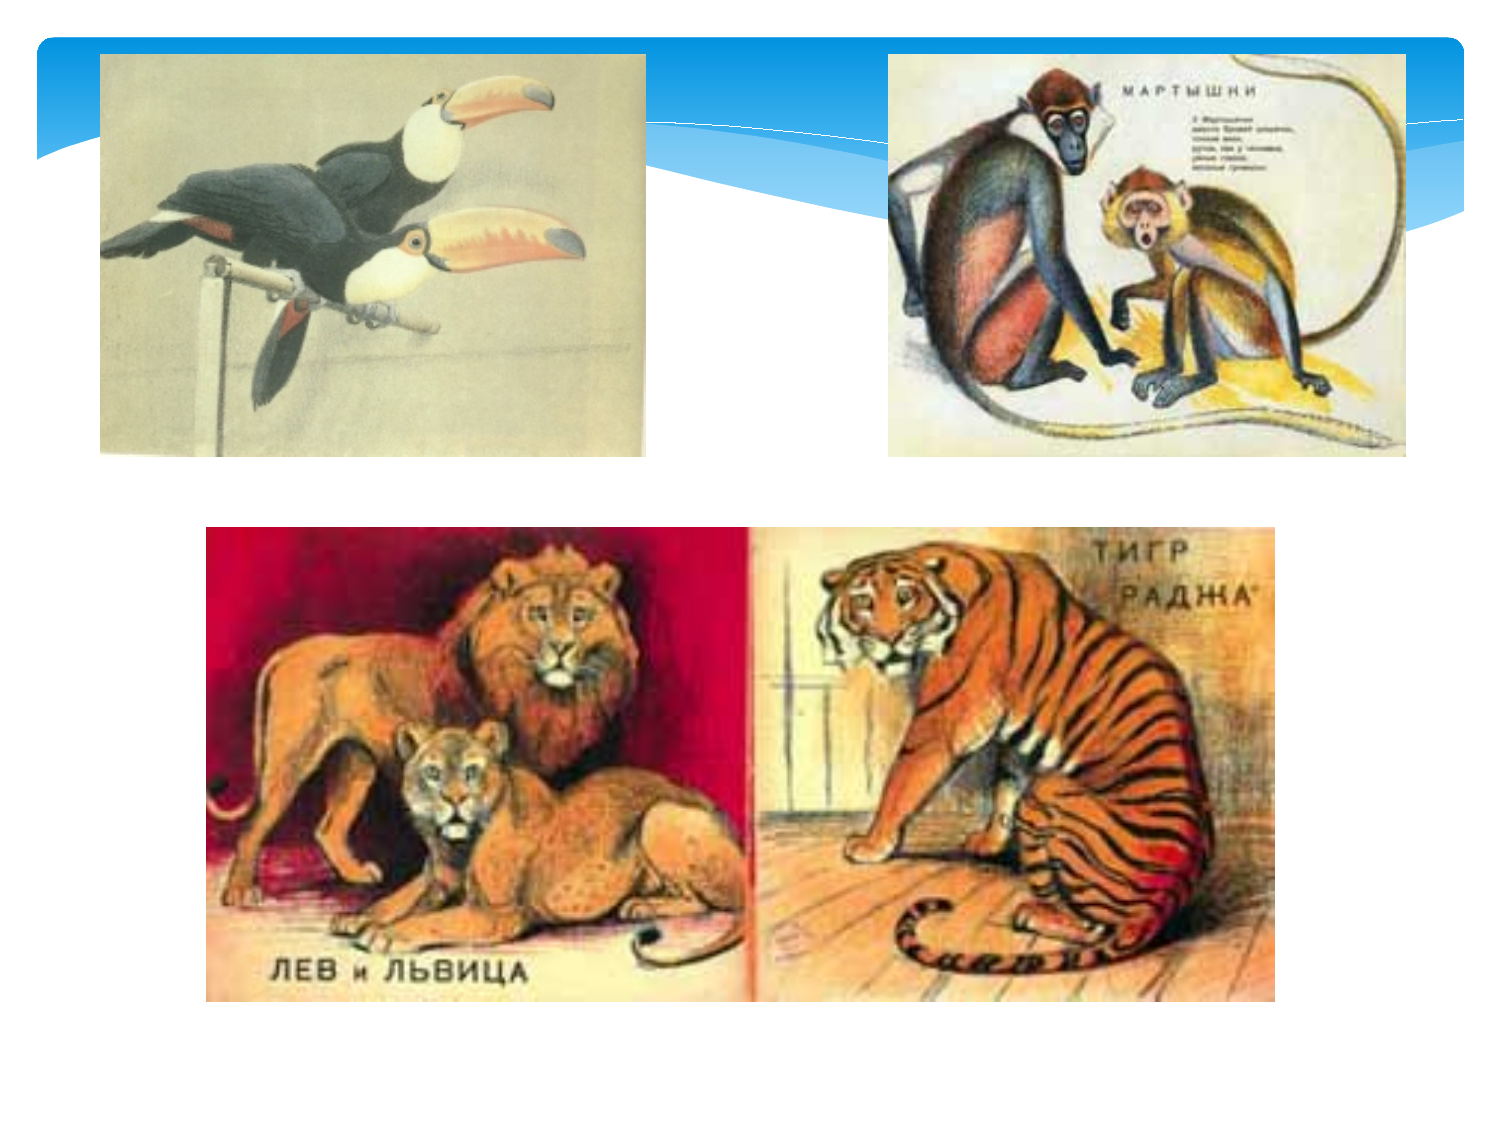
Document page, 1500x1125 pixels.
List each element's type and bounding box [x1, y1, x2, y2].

picture [888, 55, 1406, 457]
picture [206, 526, 1275, 1002]
picture [100, 55, 647, 457]
